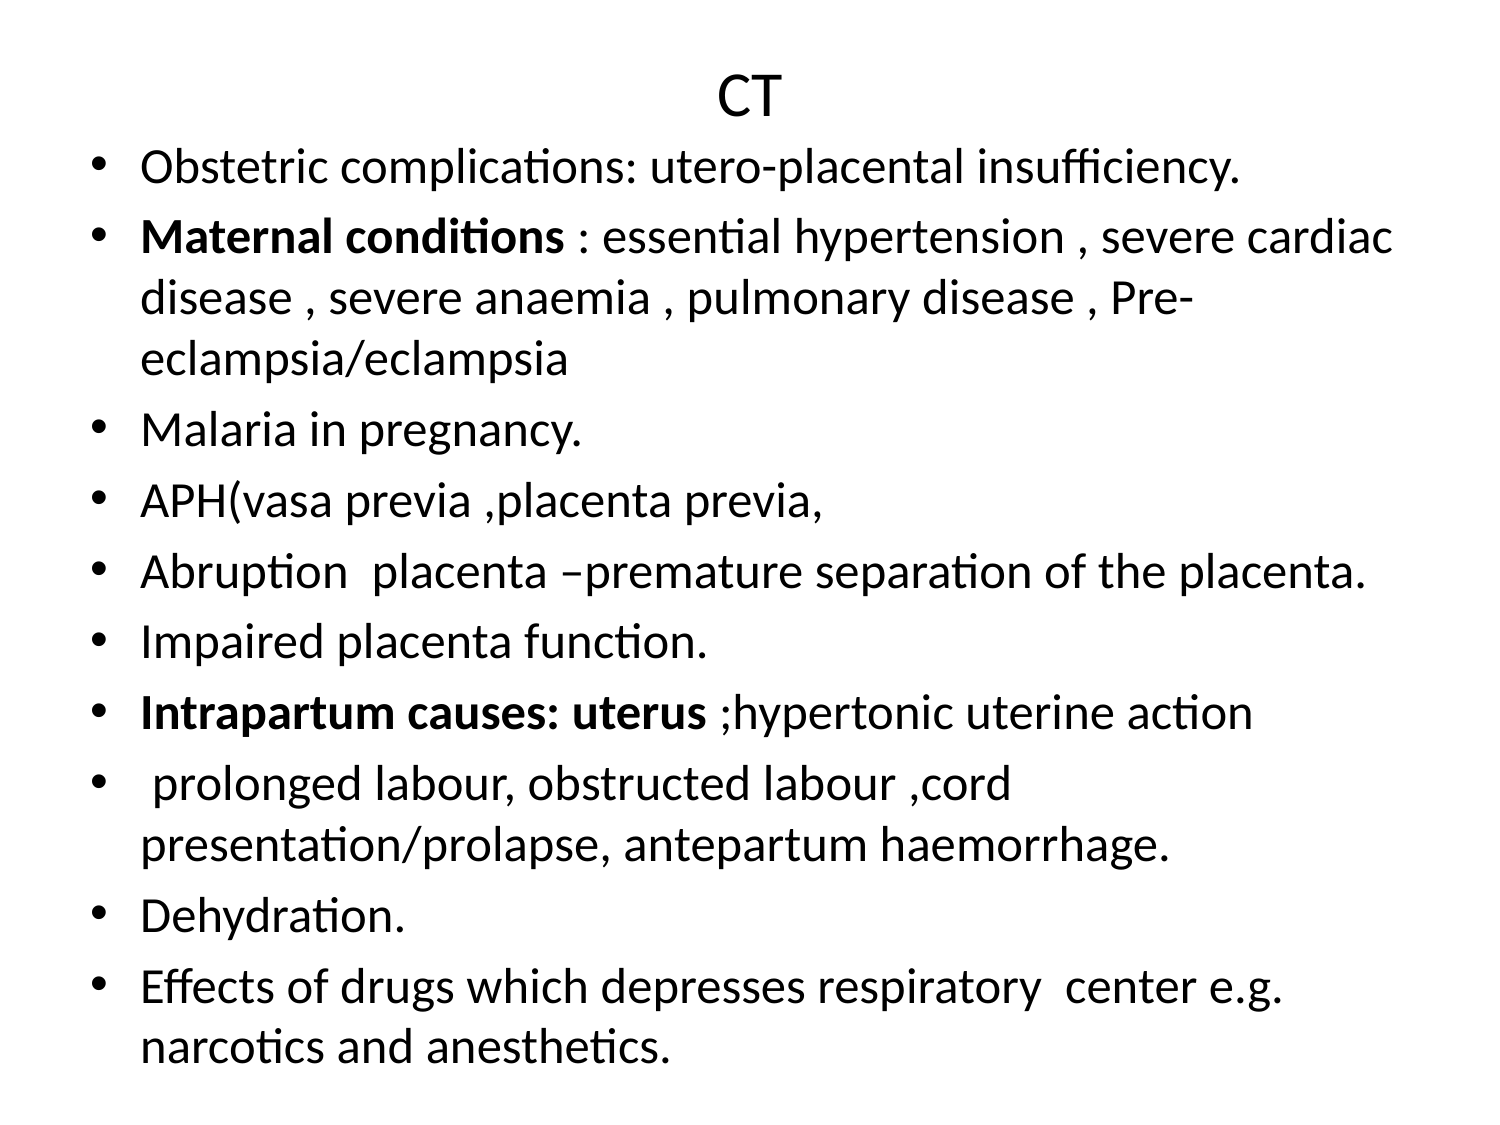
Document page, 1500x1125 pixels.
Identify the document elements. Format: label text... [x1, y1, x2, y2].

title CT [75, 45, 1425, 125]
list Obstetric complications: utero-placental insufficiency. Maternal conditions : essential hypertension , severe cardiac disease , severe anaemia , pulmonary disease , Pre-eclampsia/eclampsia Malaria in pregnancy. APH(vasa previa ,placenta previa, Abruption placenta –premature separation of the placenta. Impaired placenta function. Intrapartum causes: uterus ;hypertonic uterine action prolonged labour, obstructed labour ,cord presentation/prolapse, antepartum haemorrhage. Dehydration. Effects of drugs which depresses respiratory center e.g. narcotics and anesthetics. [75, 125, 1425, 1088]
